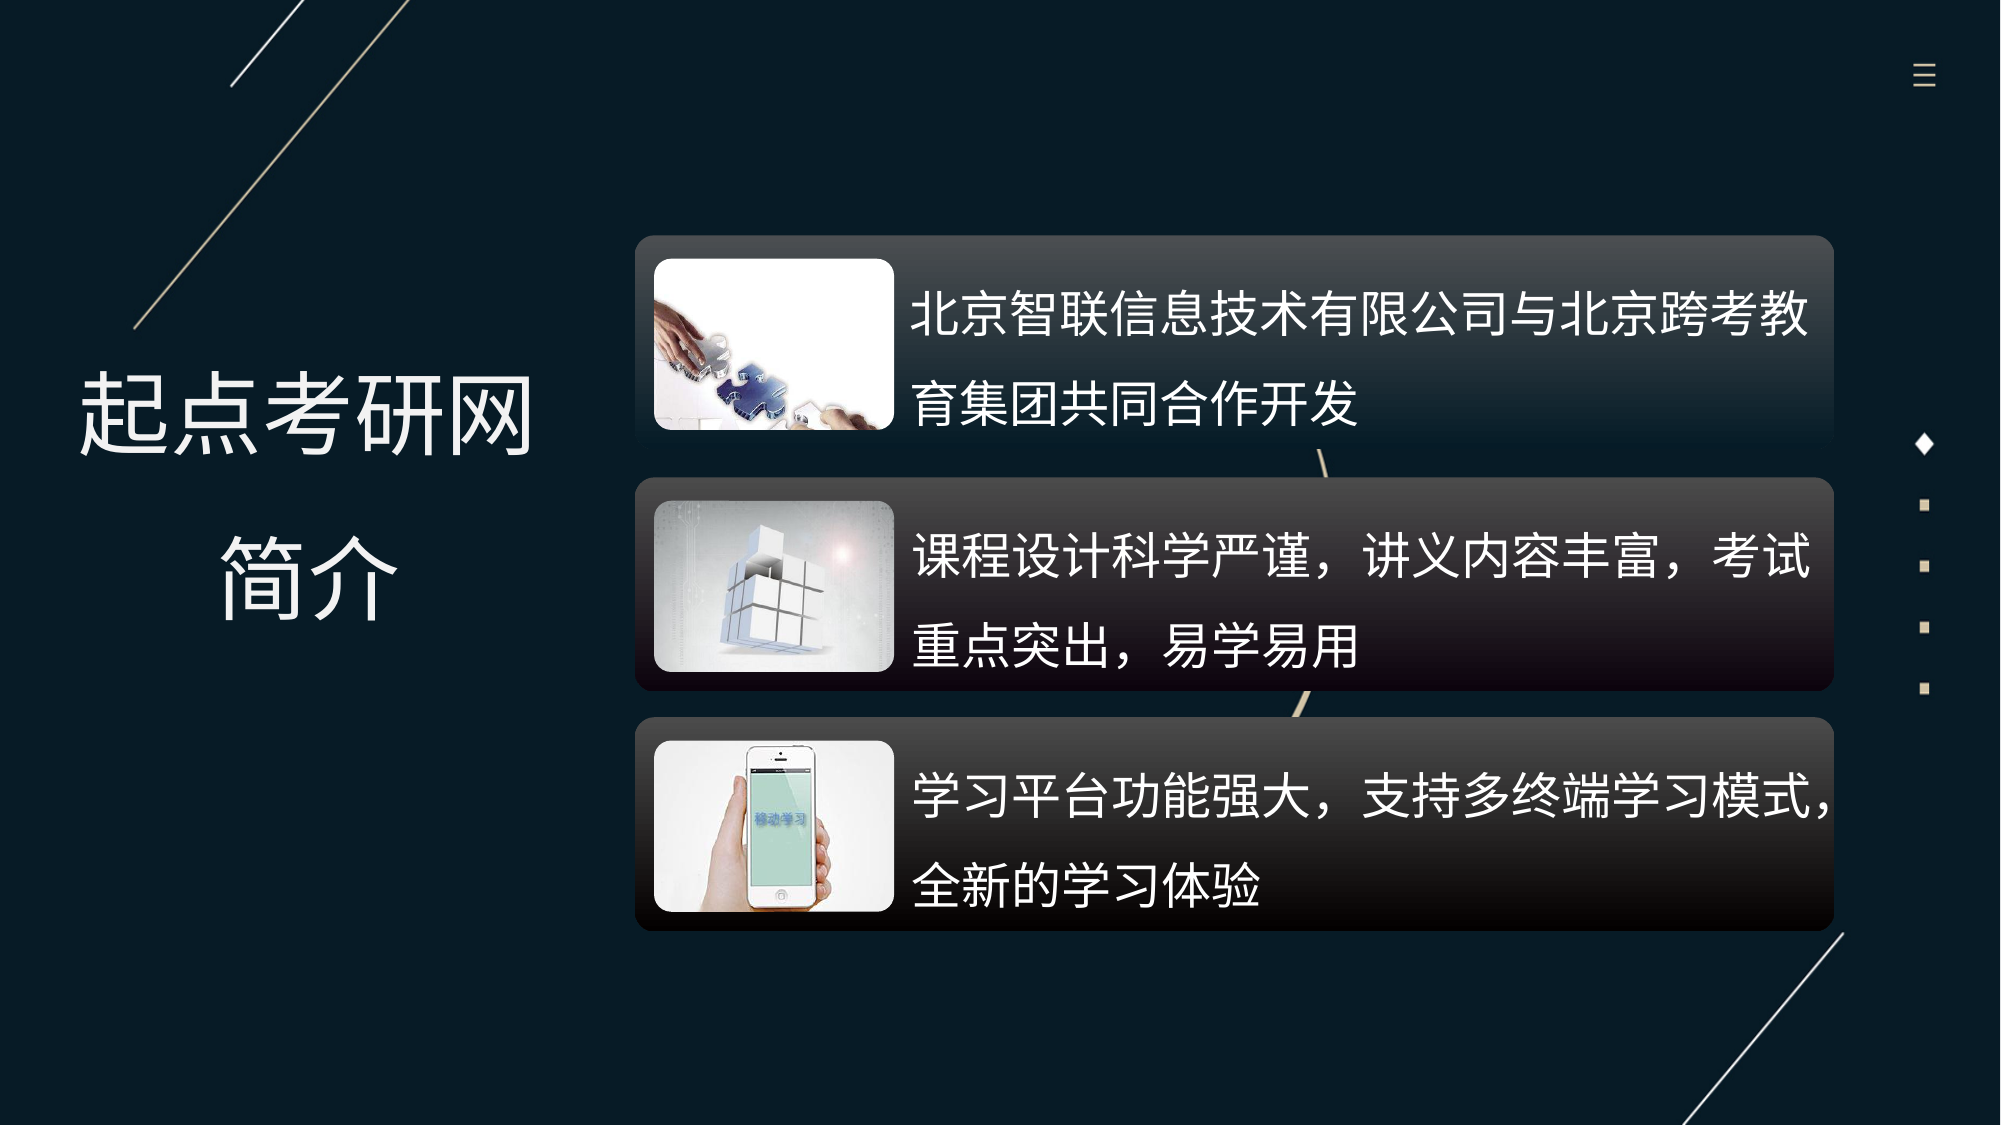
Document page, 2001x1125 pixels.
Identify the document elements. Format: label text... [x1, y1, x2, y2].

text_box 学习平台功能强大，支持多终端学习模式，全新的学习体验 [634, 717, 1835, 932]
text_box 北京智联信息技术有限公司与北京跨考教育集团共同合作开发 [634, 235, 1835, 450]
text_box [654, 258, 895, 430]
text_box [654, 740, 895, 912]
text_box 课程设计科学严谨，讲义内容丰富，考试重点突出，易学易用 [634, 477, 1835, 692]
text_box 起点考研网简介 [41, 184, 576, 939]
picture [0, 0, 2001, 1125]
text_box [654, 500, 895, 672]
